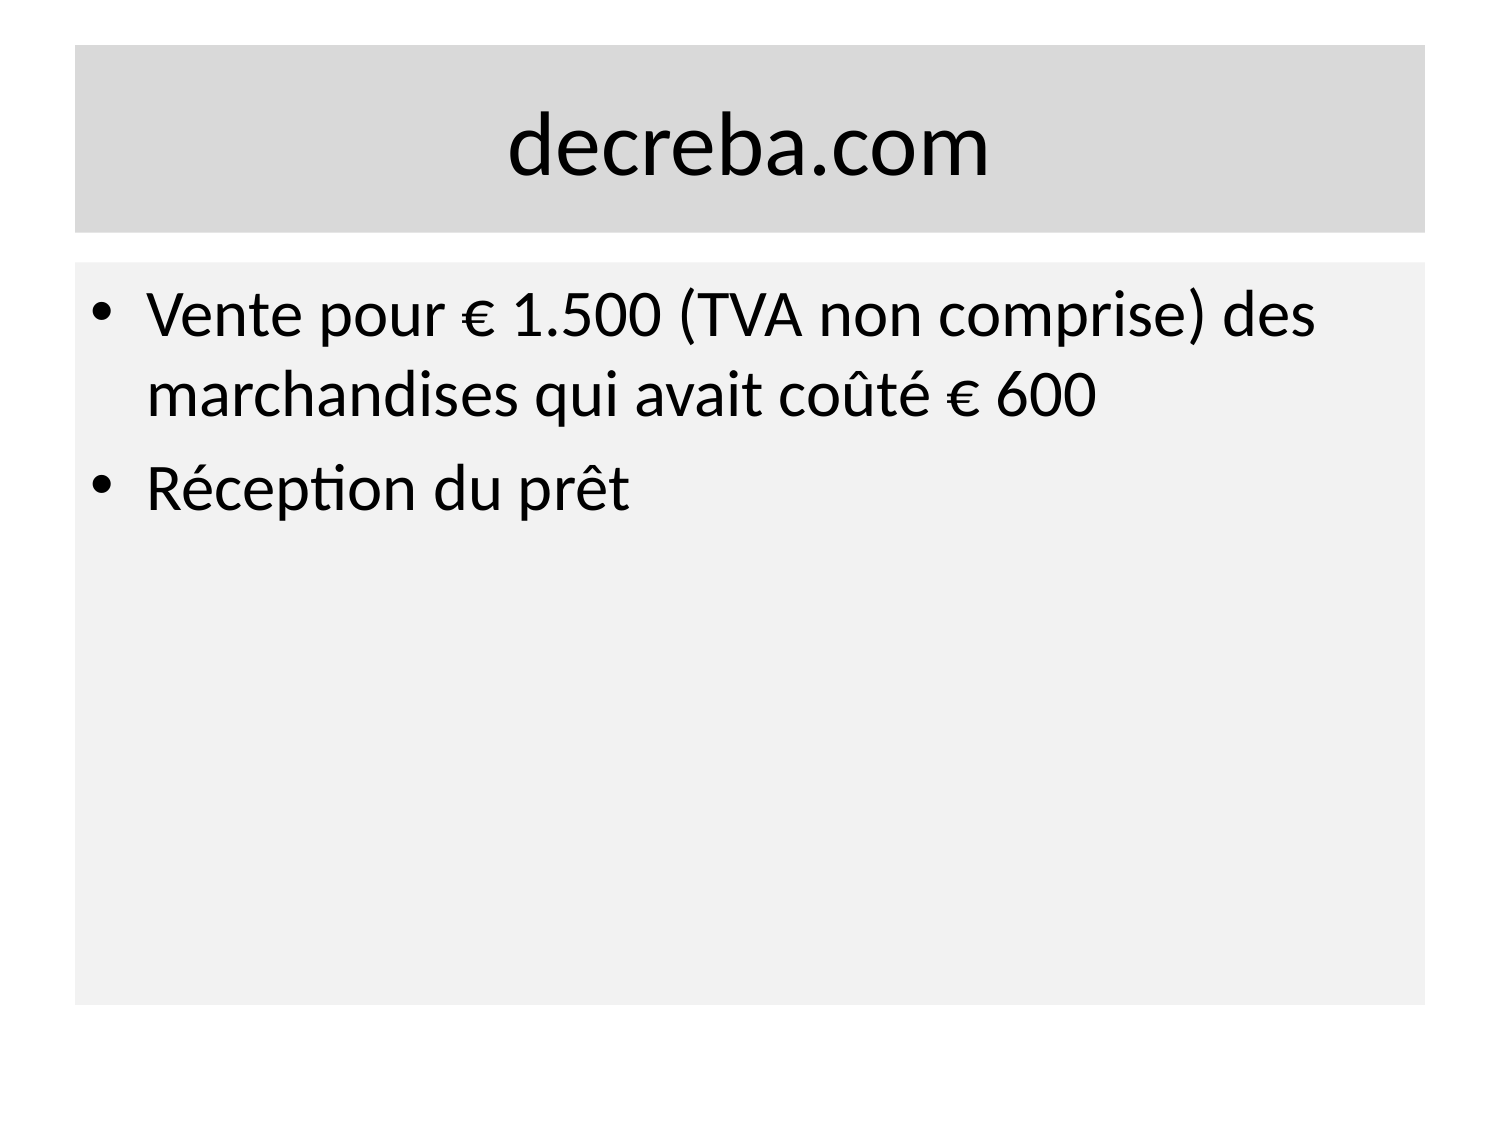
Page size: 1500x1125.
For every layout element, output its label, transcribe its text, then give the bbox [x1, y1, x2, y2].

title decreba.com [75, 45, 1425, 233]
list Vente pour € 1.500 (TVA non comprise) des marchandises qui avait coûté € 600 Réception du prêt [75, 262, 1425, 1005]
